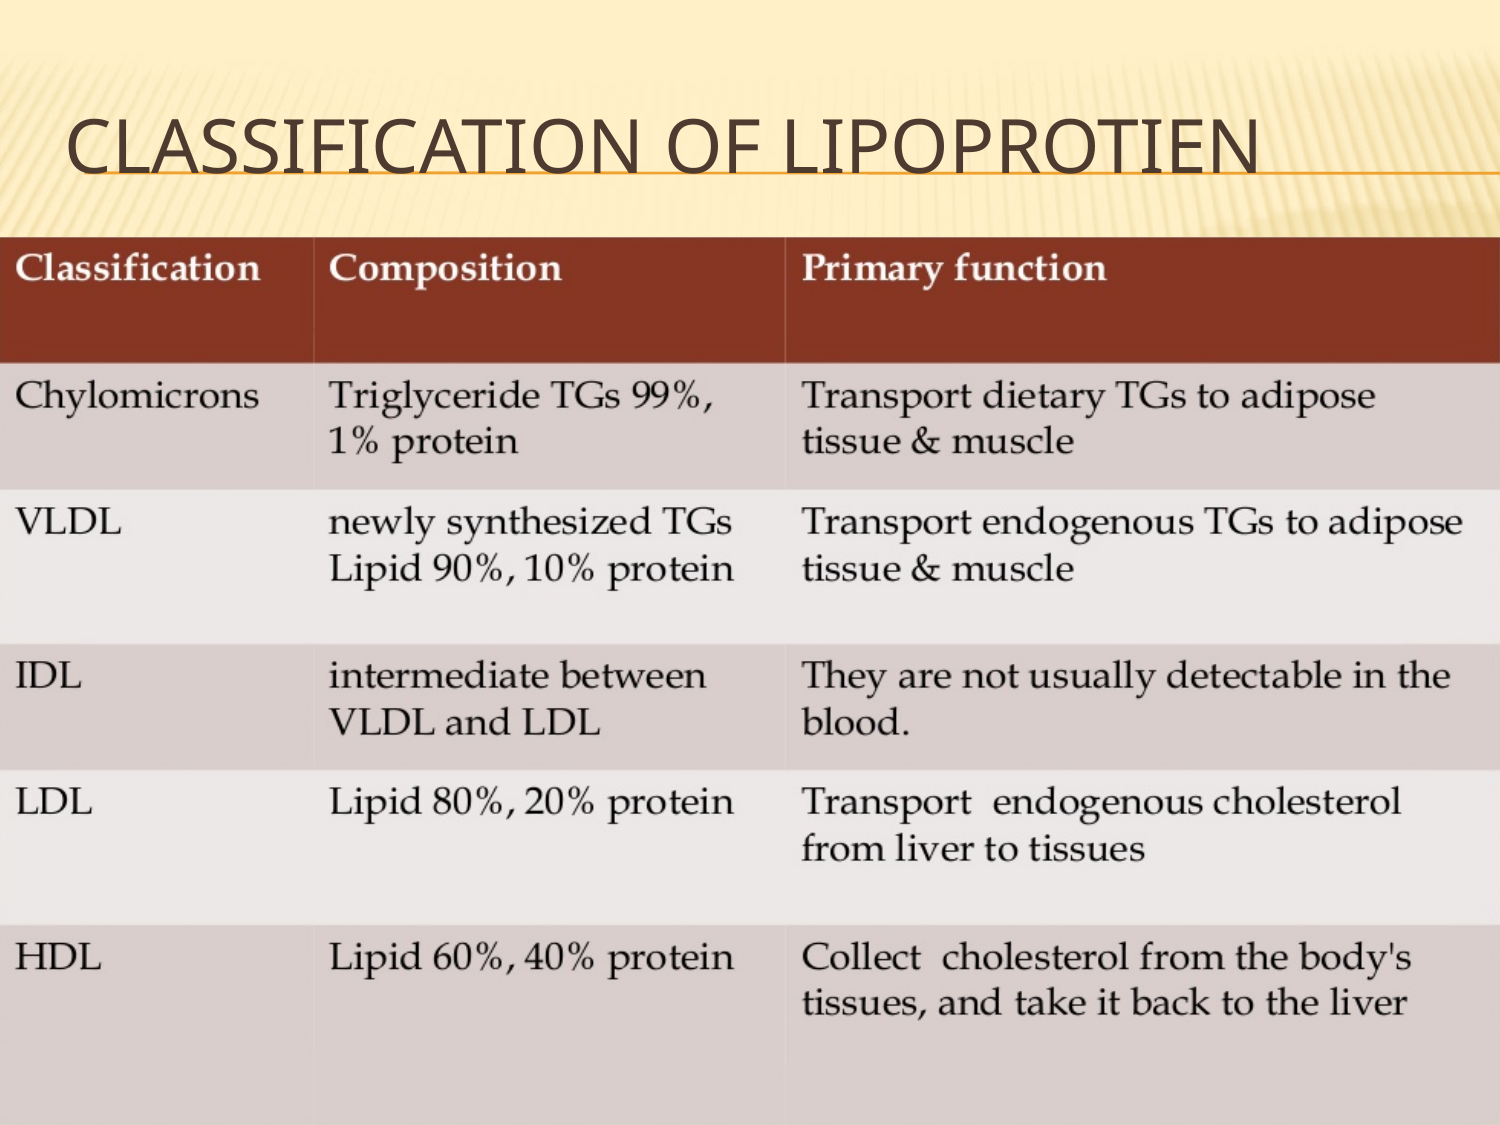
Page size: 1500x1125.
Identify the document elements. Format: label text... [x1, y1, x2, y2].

title Classification of lipoprotien [50, 75, 1475, 213]
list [0, 237, 1500, 1125]
